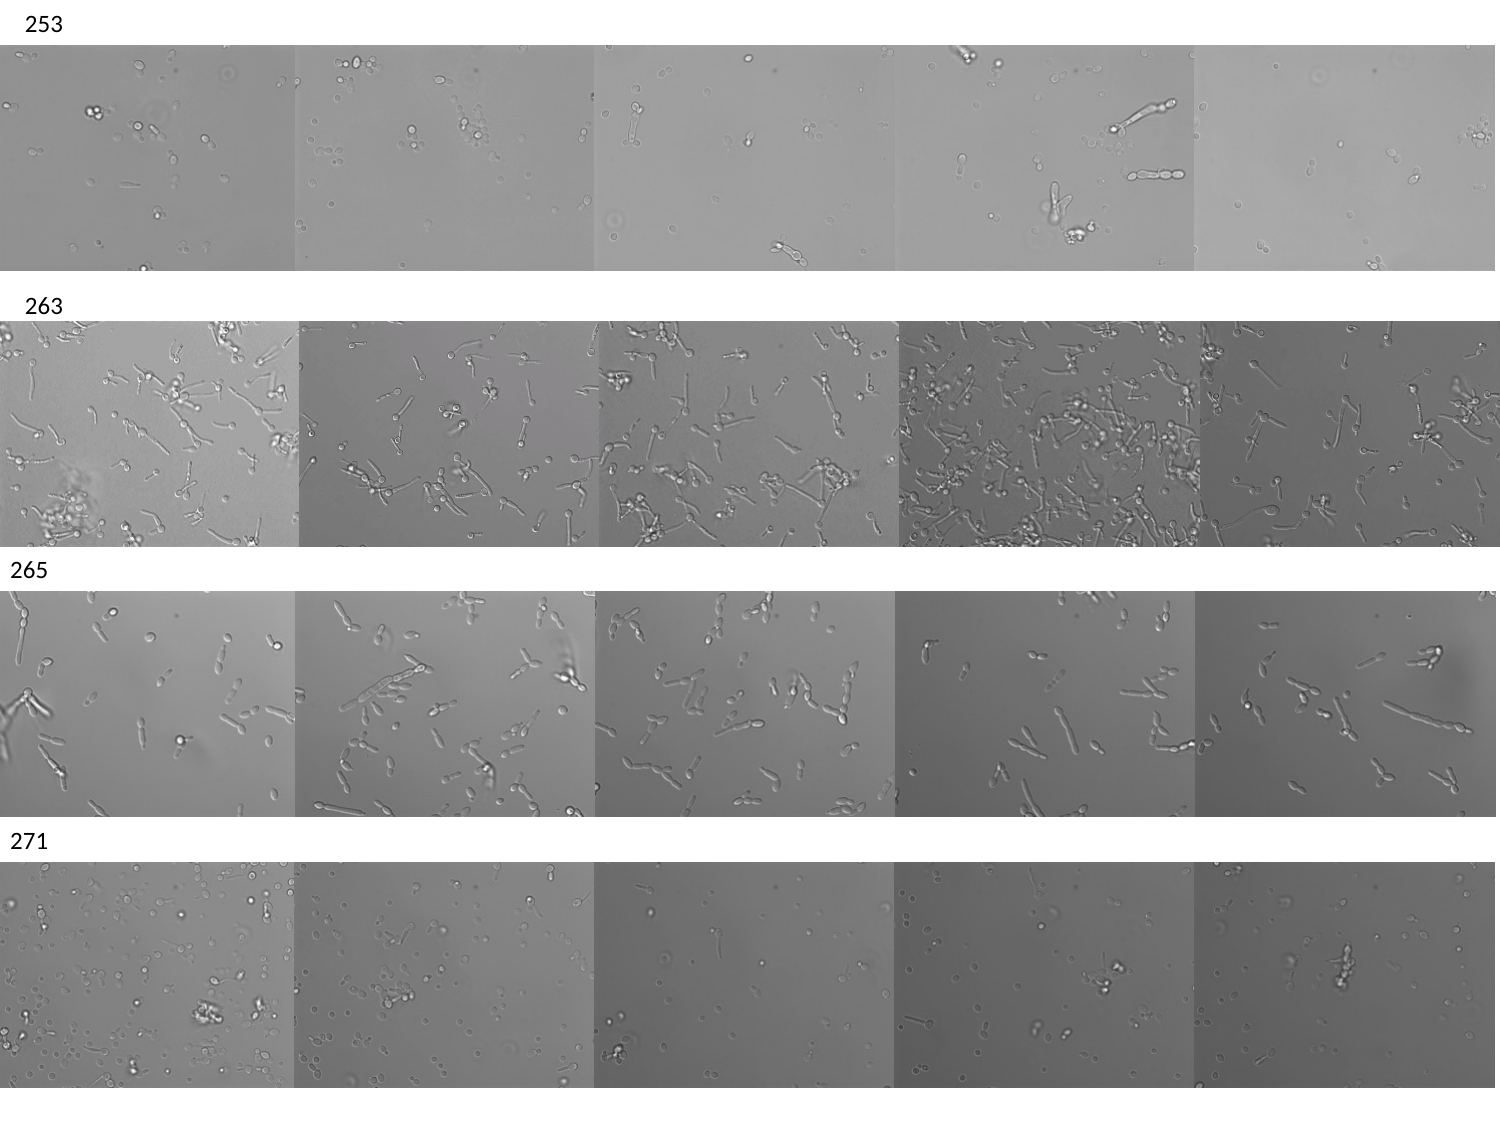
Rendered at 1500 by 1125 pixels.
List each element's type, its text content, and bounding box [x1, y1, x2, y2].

picture [0, 591, 1496, 817]
text_box 263 [10, 282, 79, 320]
picture [0, 862, 1496, 1088]
text_box 265 [0, 555, 64, 590]
text_box 253 [10, 0, 79, 43]
text_box 271 [0, 824, 64, 861]
picture [0, 321, 1500, 547]
picture [0, 45, 1496, 271]
